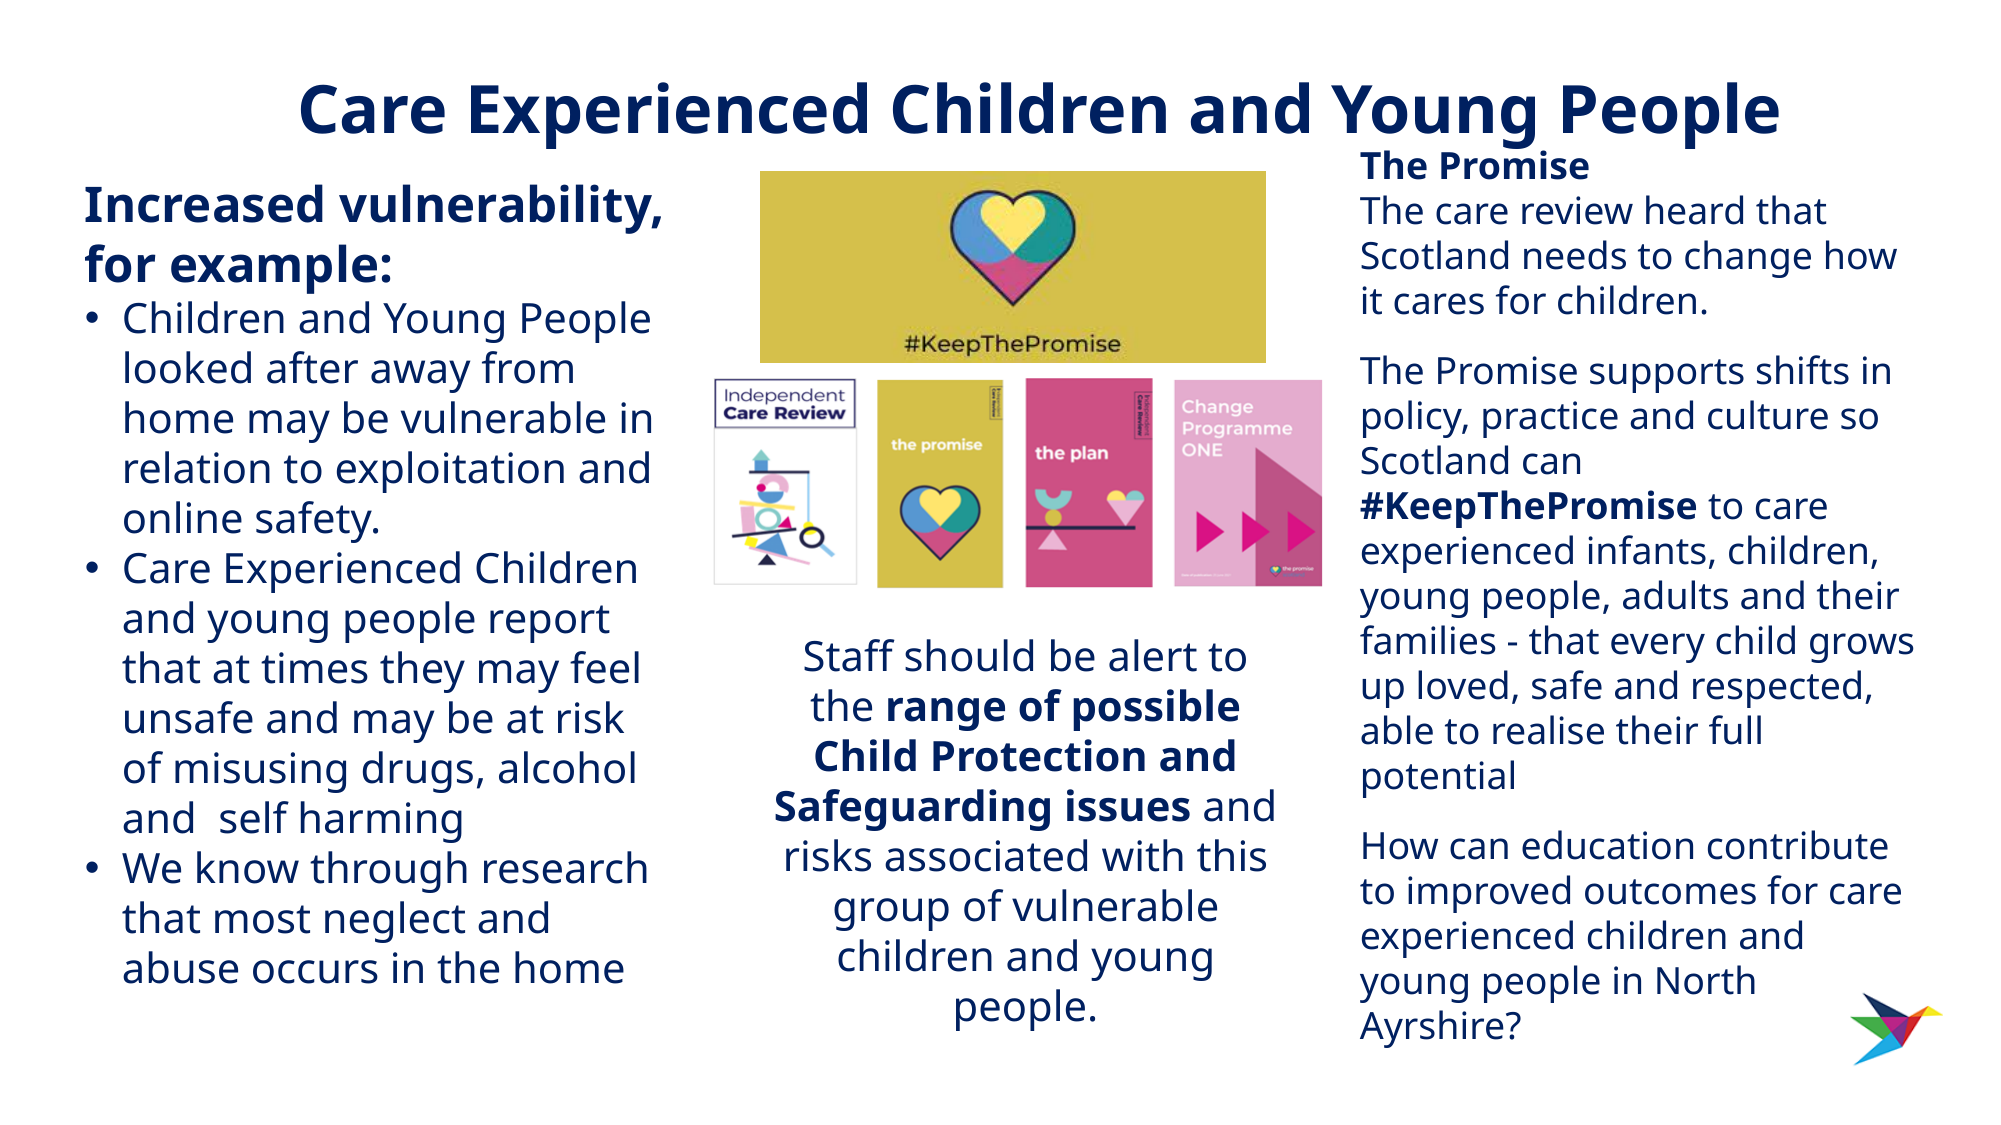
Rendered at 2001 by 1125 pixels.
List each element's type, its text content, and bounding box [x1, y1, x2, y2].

list Care Experienced Children and Young People [282, 33, 1811, 155]
list Increased vulnerability, for example: Children and Young People looked after away from home may be vulnerable in relation to exploitation and online safety. Care Experienced Children and young people report that at times they may feel unsafe and may be at risk of misusing drugs, alcohol and self harming We know through research that most neglect and abuse occurs in the home [70, 166, 690, 1042]
picture [707, 374, 1328, 594]
picture [760, 171, 1266, 363]
text_box The Promise The care review heard that Scotland needs to change how it cares for children. The Promise supports shifts in policy, practice and culture so Scotland can #KeepThePromise to care experienced infants, children, young people, adults and their families - that every child grows up loved, safe and respected, able to realise their full potential How can education contribute to improved outcomes for care experienced children and young people in North Ayrshire? [1345, 134, 1935, 1100]
text_box Staff should be alert to the range of possible Child Protection and Safeguarding issues and risks associated with this group of vulnerable children and young people. [753, 621, 1298, 1037]
picture [1850, 983, 1943, 1072]
